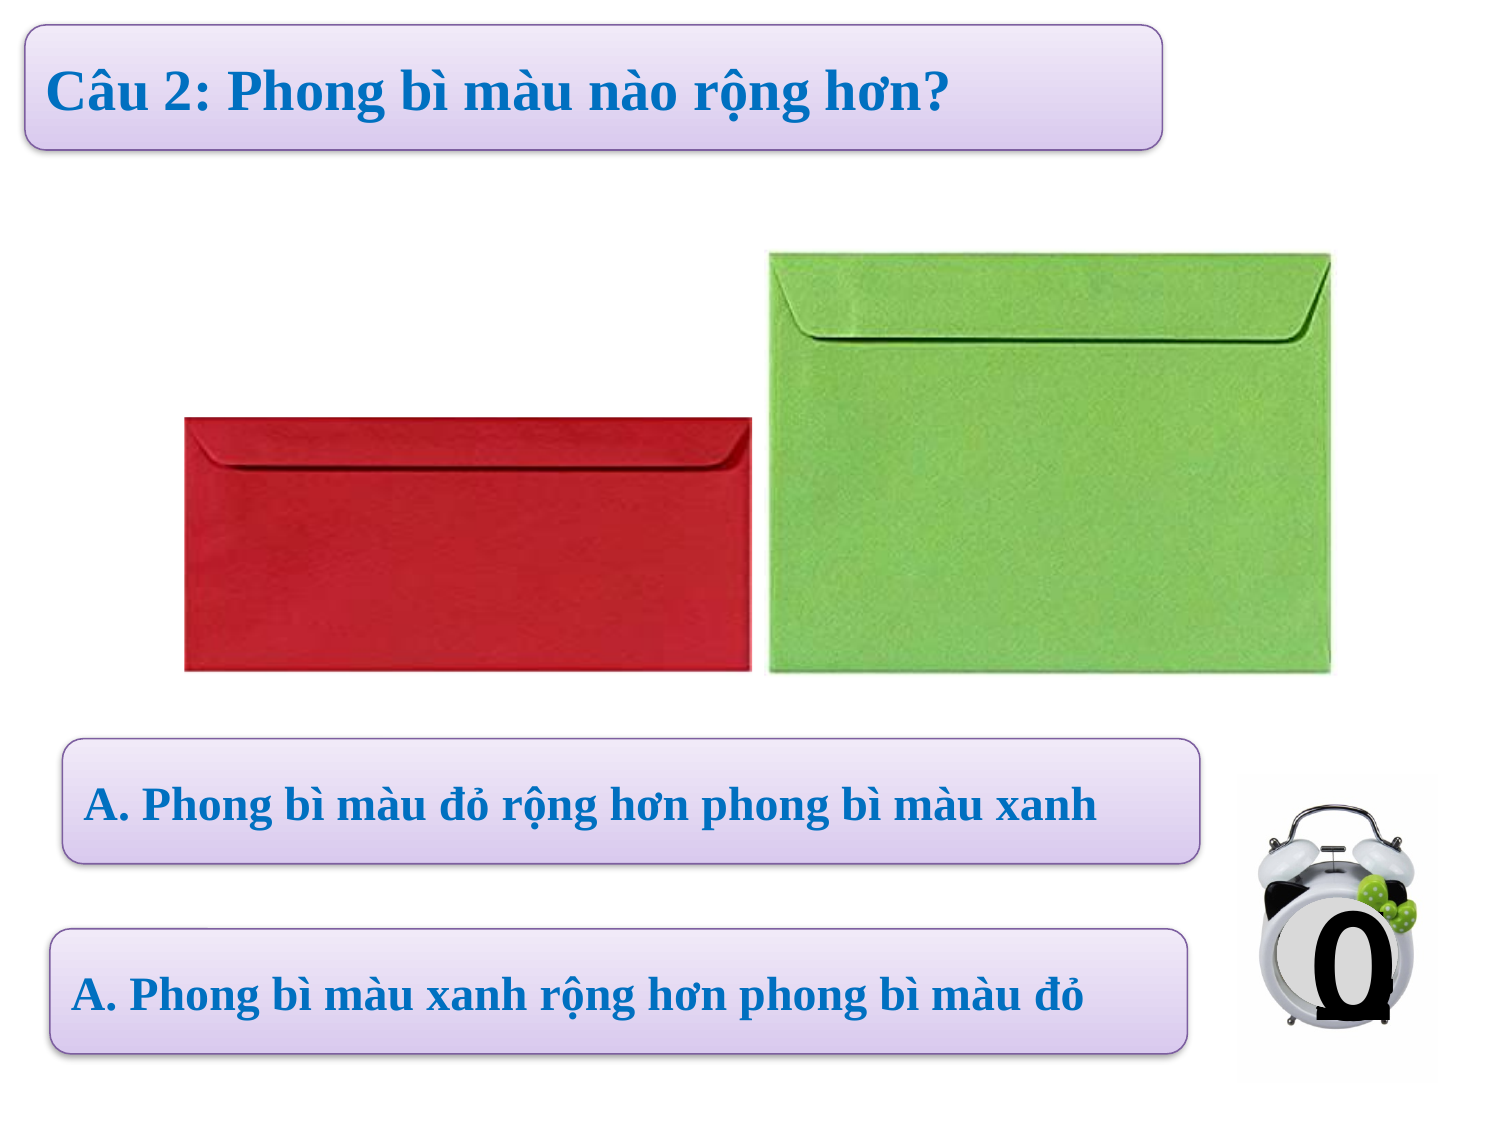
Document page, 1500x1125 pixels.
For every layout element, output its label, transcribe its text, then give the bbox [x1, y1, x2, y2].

picture [1237, 774, 1438, 1083]
text_box A. Phong bì màu xanh rộng hơn phong bì màu đỏ [49, 927, 1189, 1055]
text_box A. Phong bì màu đỏ rộng hơn phong bì màu xanh [61, 737, 1201, 865]
picture [184, 417, 753, 677]
picture [763, 237, 1338, 681]
text_box Câu 2: Phong bì màu nào rộng hơn? [24, 24, 1164, 151]
